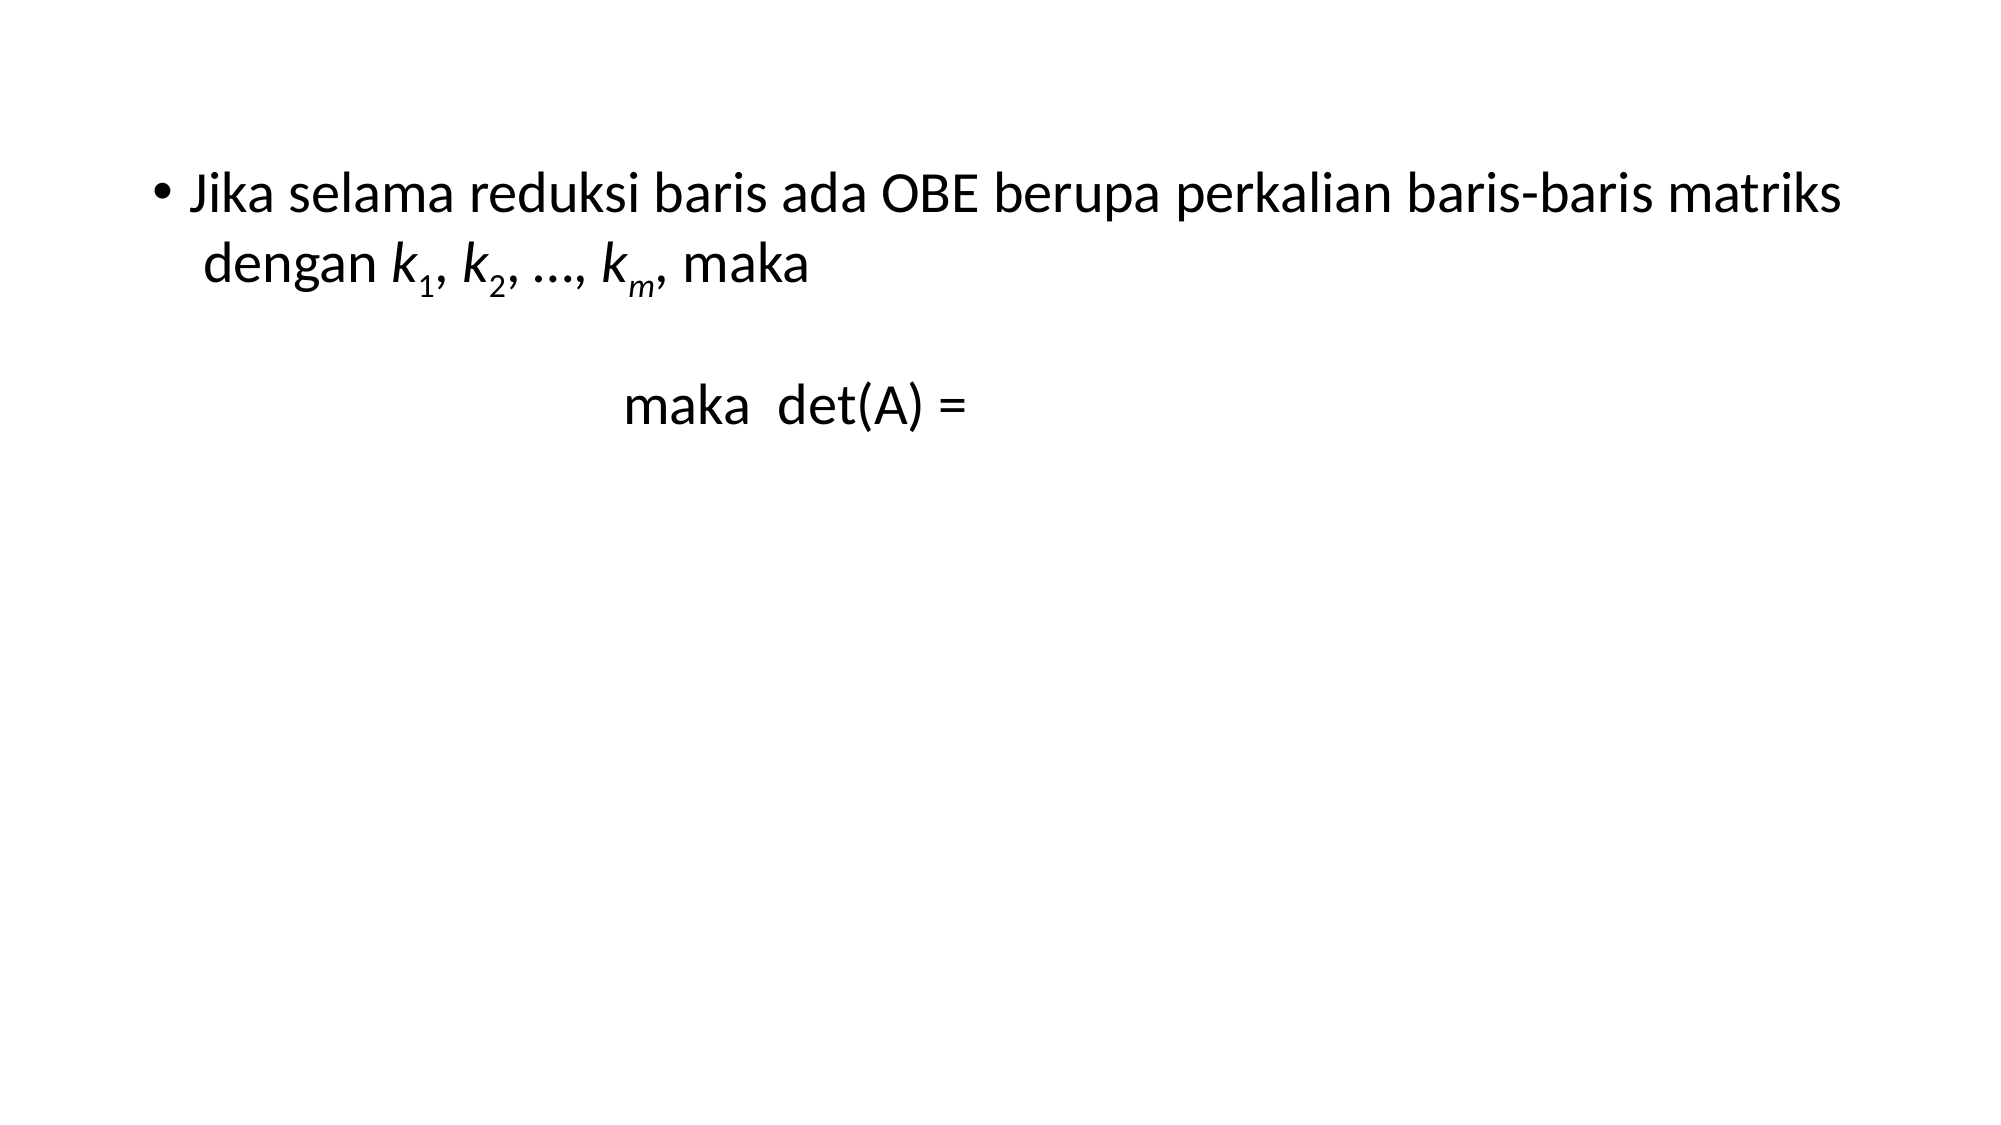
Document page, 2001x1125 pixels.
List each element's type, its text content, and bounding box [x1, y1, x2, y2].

list Jika selama reduksi baris ada OBE berupa perkalian baris-baris matriks dengan k1, k2, …, km, maka [137, 155, 1863, 1072]
